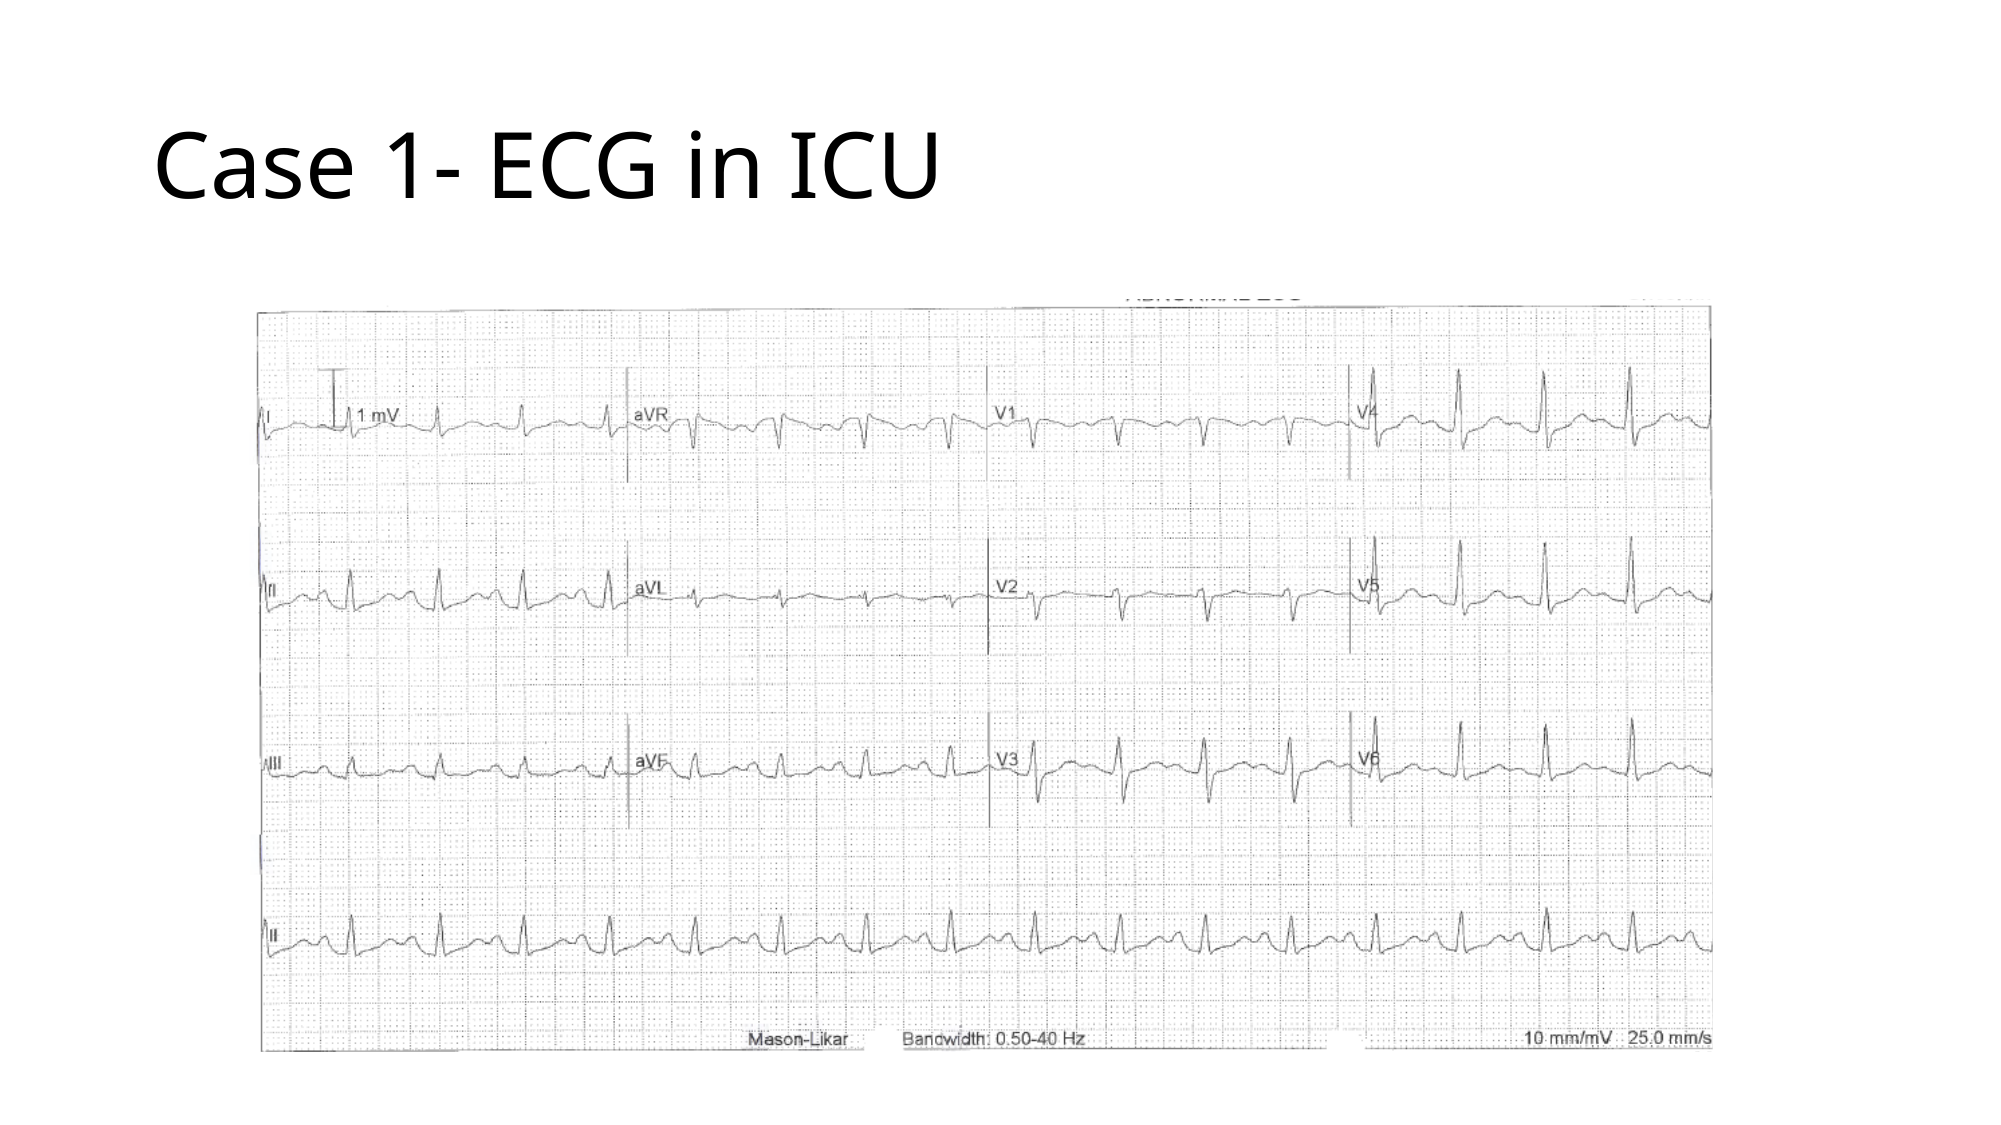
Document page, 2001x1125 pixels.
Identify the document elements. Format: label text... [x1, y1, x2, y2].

picture [249, 299, 1713, 1052]
title Case 1- ECG in ICU [137, 59, 1863, 278]
